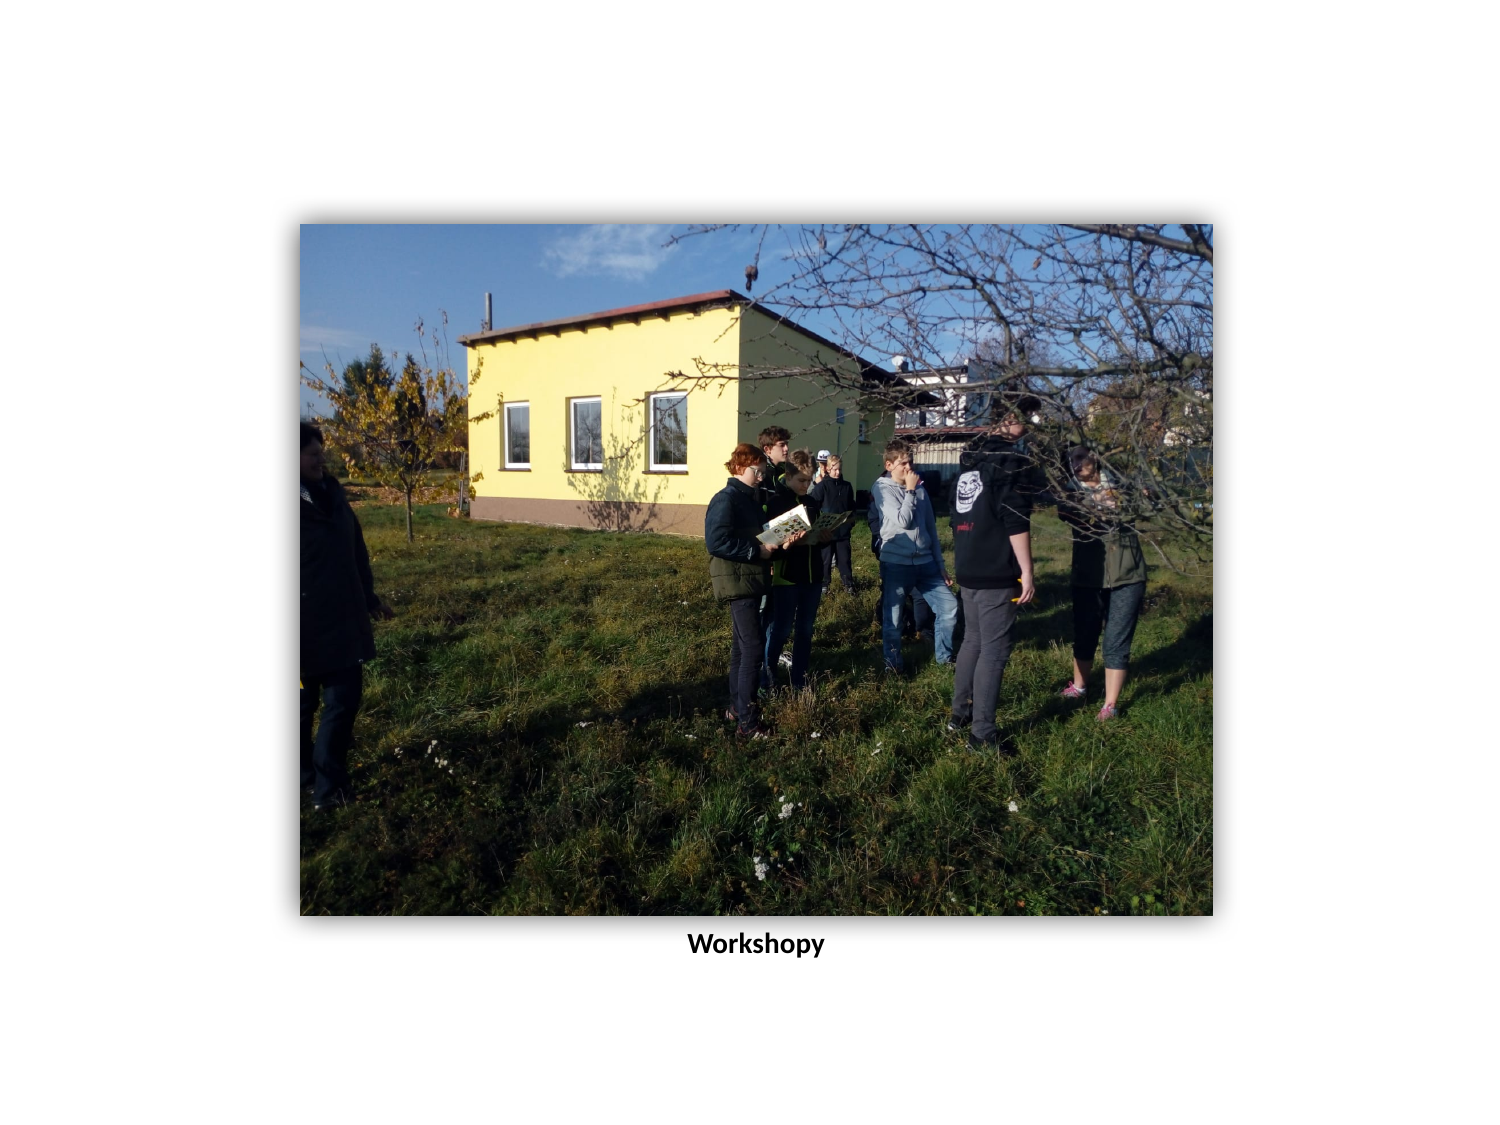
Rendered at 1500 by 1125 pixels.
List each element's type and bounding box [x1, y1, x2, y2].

text_box [299, 224, 1213, 964]
